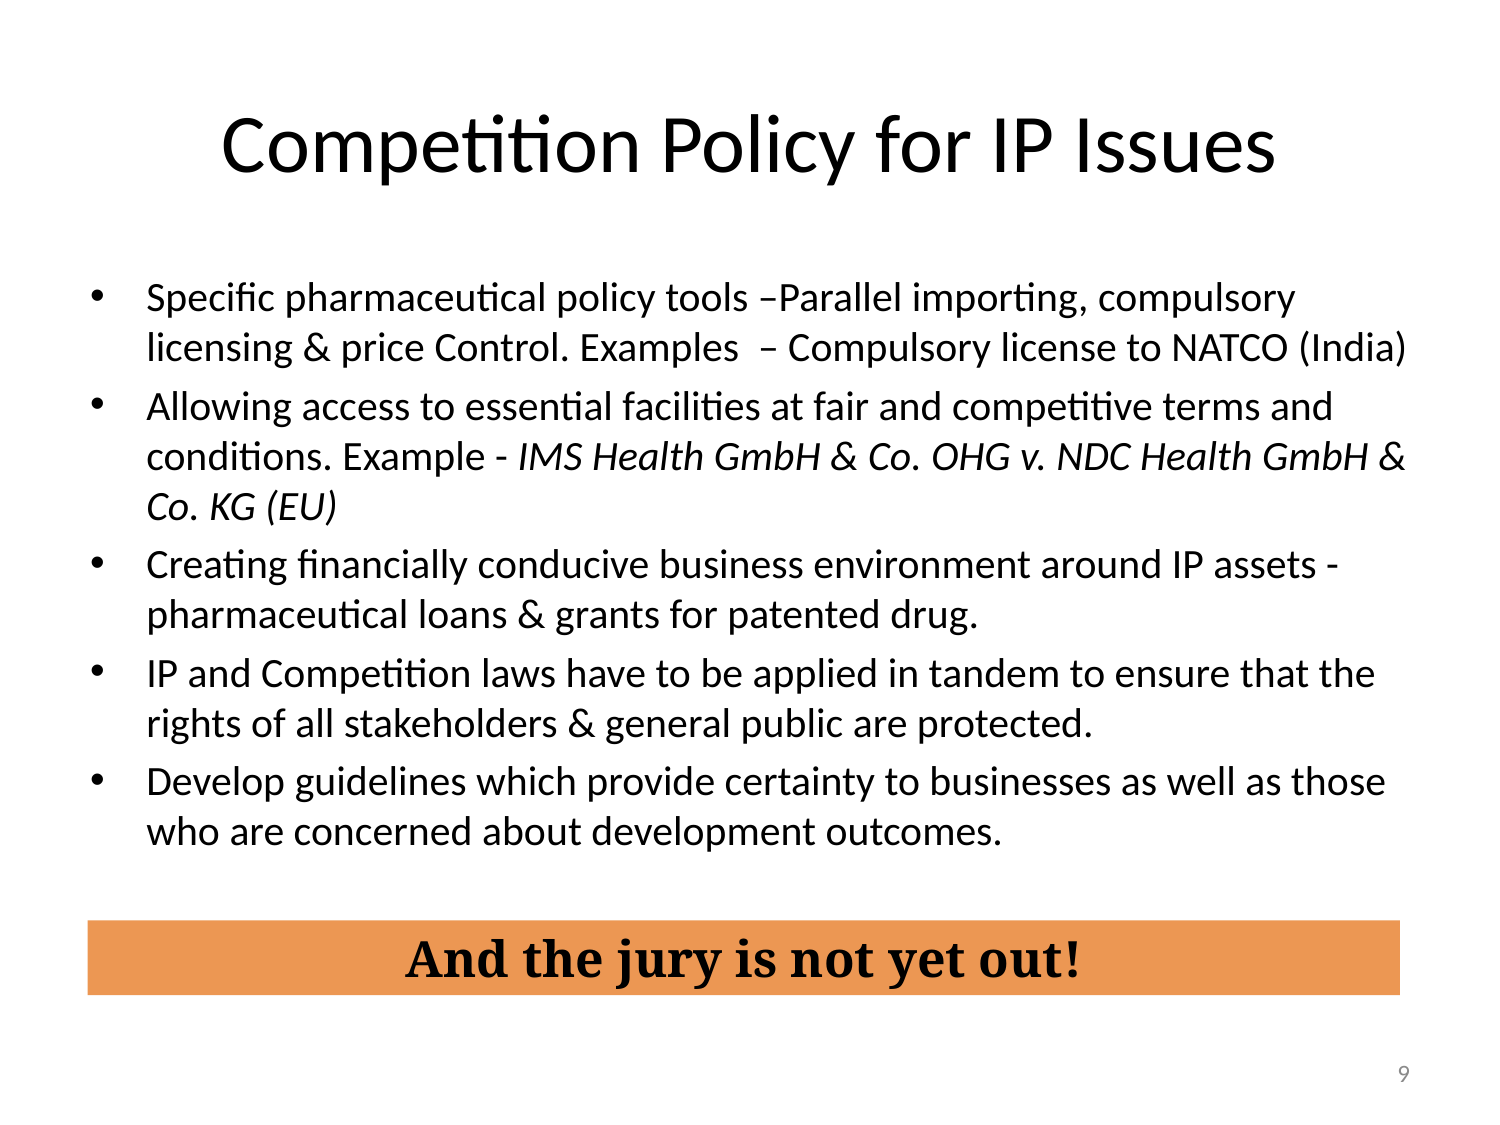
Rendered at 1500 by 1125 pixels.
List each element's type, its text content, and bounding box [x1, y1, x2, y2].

slide_number 9 [1074, 1042, 1425, 1103]
list Specific pharmaceutical policy tools –Parallel importing, compulsory licensing & price Control. Examples – Compulsory license to NATCO (India) Allowing access to essential facilities at fair and competitive terms and conditions. Example - IMS Health GmbH & Co. OHG v. NDC Health GmbH & Co. KG (EU) Creating financially conducive business environment around IP assets - pharmaceutical loans & grants for patented drug. IP and Competition laws have to be applied in tandem to ensure that the rights of all stakeholders & general public are protected. Develop guidelines which provide certainty to businesses as well as those who are concerned about development outcomes. [75, 262, 1425, 1005]
text_box And the jury is not yet out! [87, 920, 1400, 996]
title Competition Policy for IP Issues [75, 45, 1425, 233]
